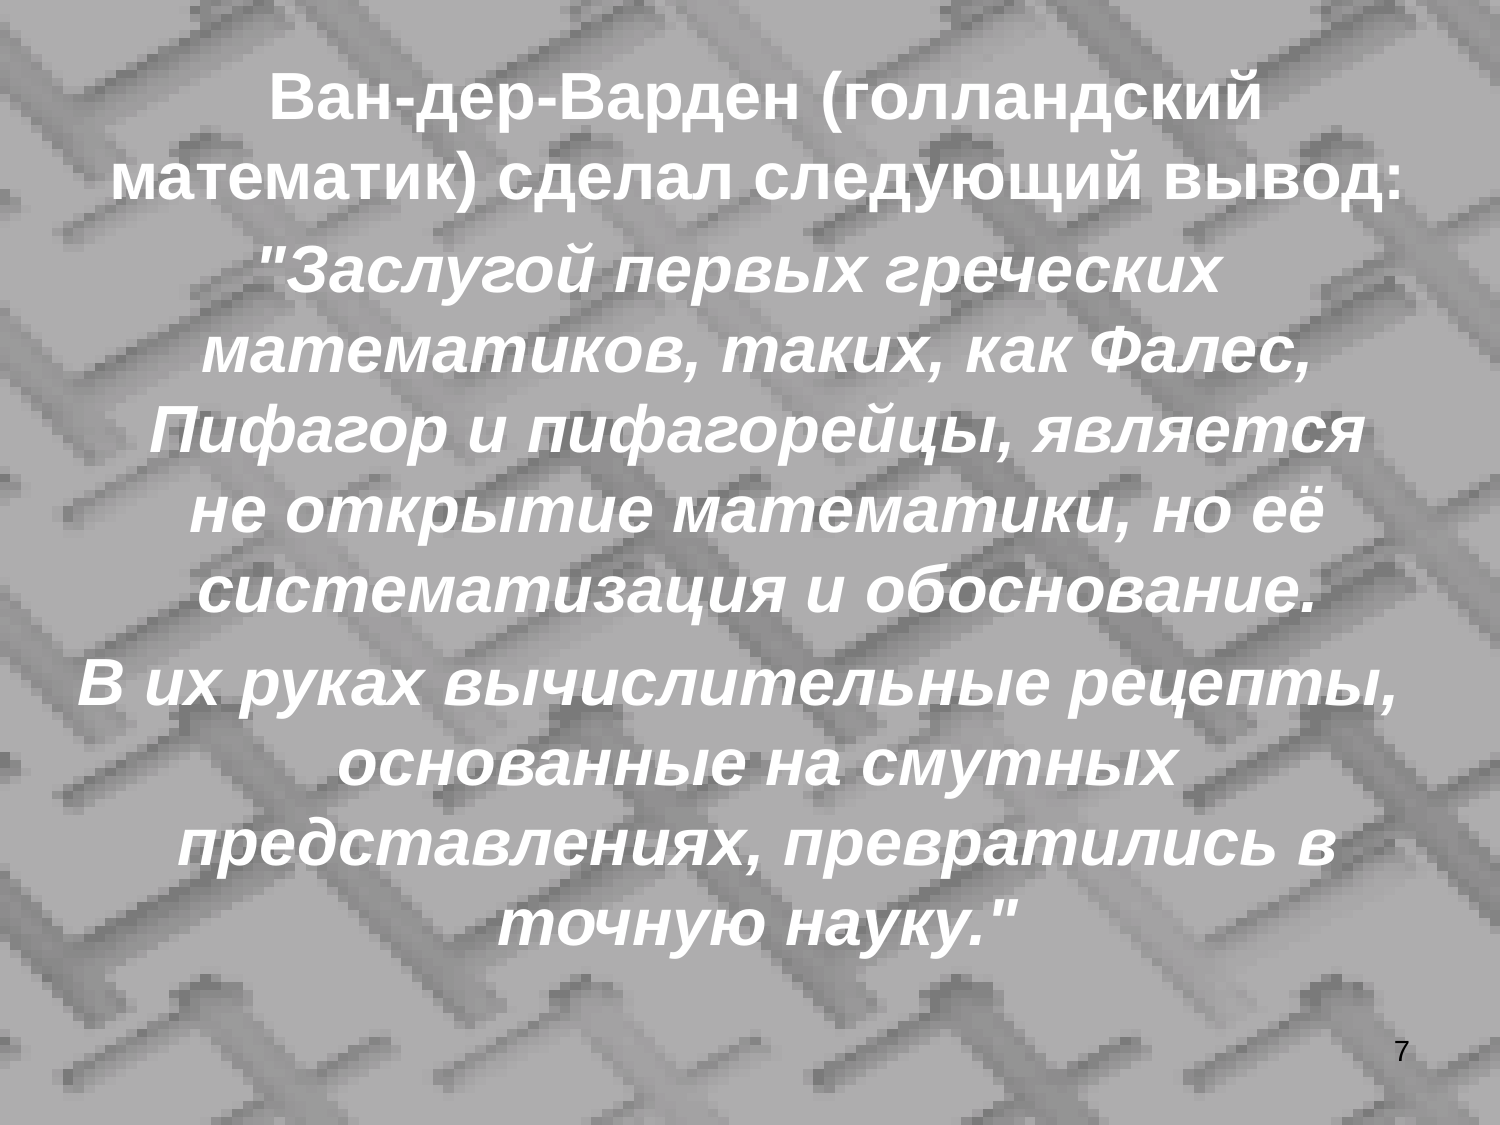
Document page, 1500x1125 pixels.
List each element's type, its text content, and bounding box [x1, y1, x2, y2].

slide_number 7 [1074, 1024, 1426, 1103]
picture [0, 0, 1500, 1125]
list Ван-дер-Варден (голландский математик) сделал следующий вывод: "Заслугой первых греческих математиков, таких, как Фалес, Пифагор и пифагорейцы, является не открытие математики, но её систематизация и обоснование. В их руках вычислительные рецепты, основанные на смутных представлениях, превратились в точную науку." [34, 44, 1426, 1006]
